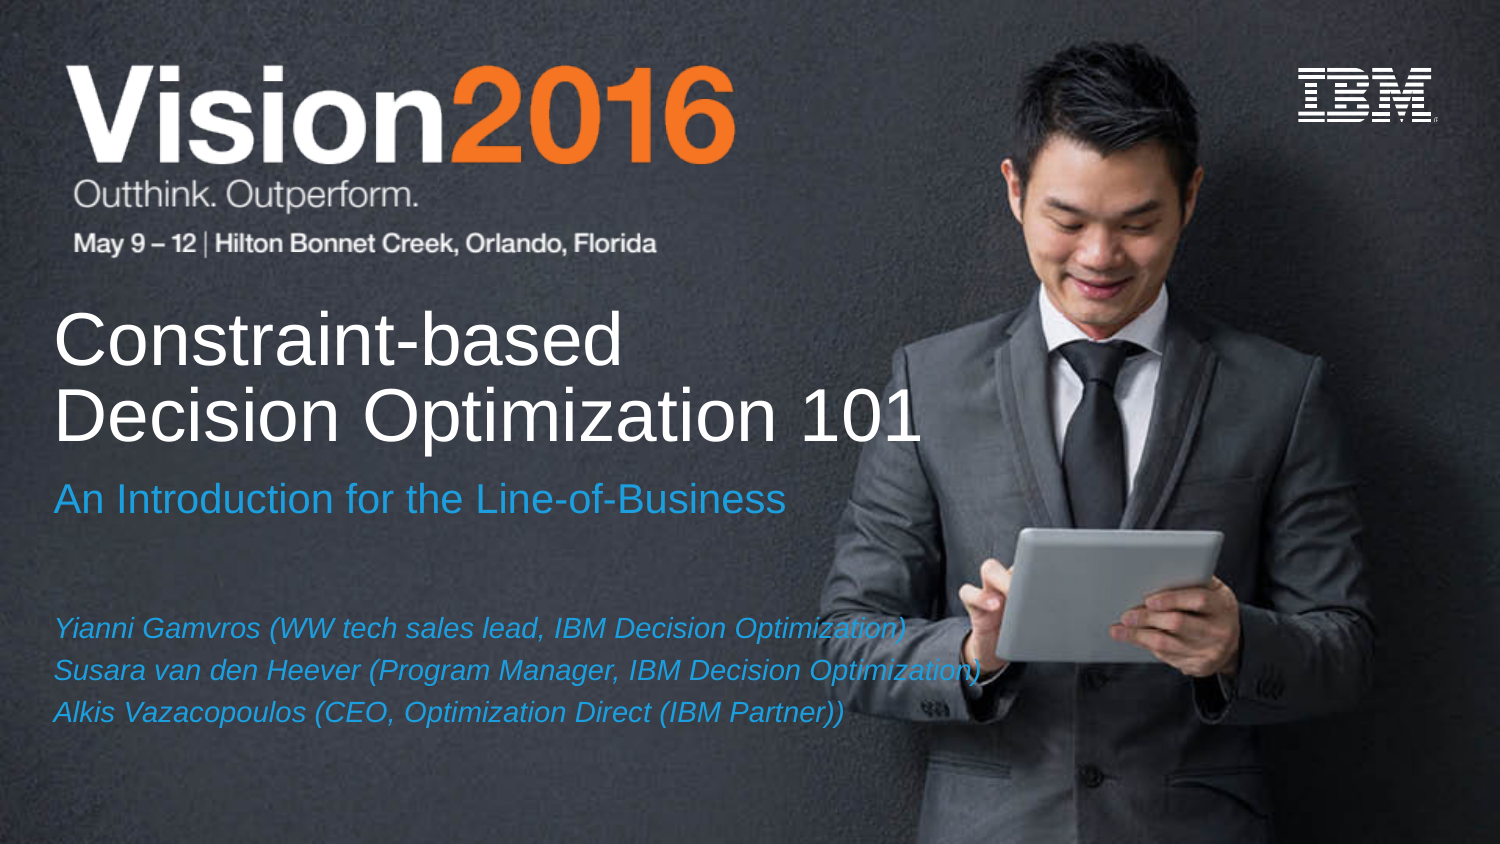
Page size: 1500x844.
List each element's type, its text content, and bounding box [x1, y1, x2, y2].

picture [0, 0, 1500, 844]
title Constraint-based Decision Optimization 101 [53, 304, 964, 461]
subtitle An Introduction for the Line-of-Business Yianni Gamvros (WW tech sales lead, IBM Decision Optimization) Susara van den Heever (Program Manager, IBM Decision Optimization) Alkis Vazacopoulos (CEO, Optimization Direct (IBM Partner)) [53, 461, 1442, 550]
